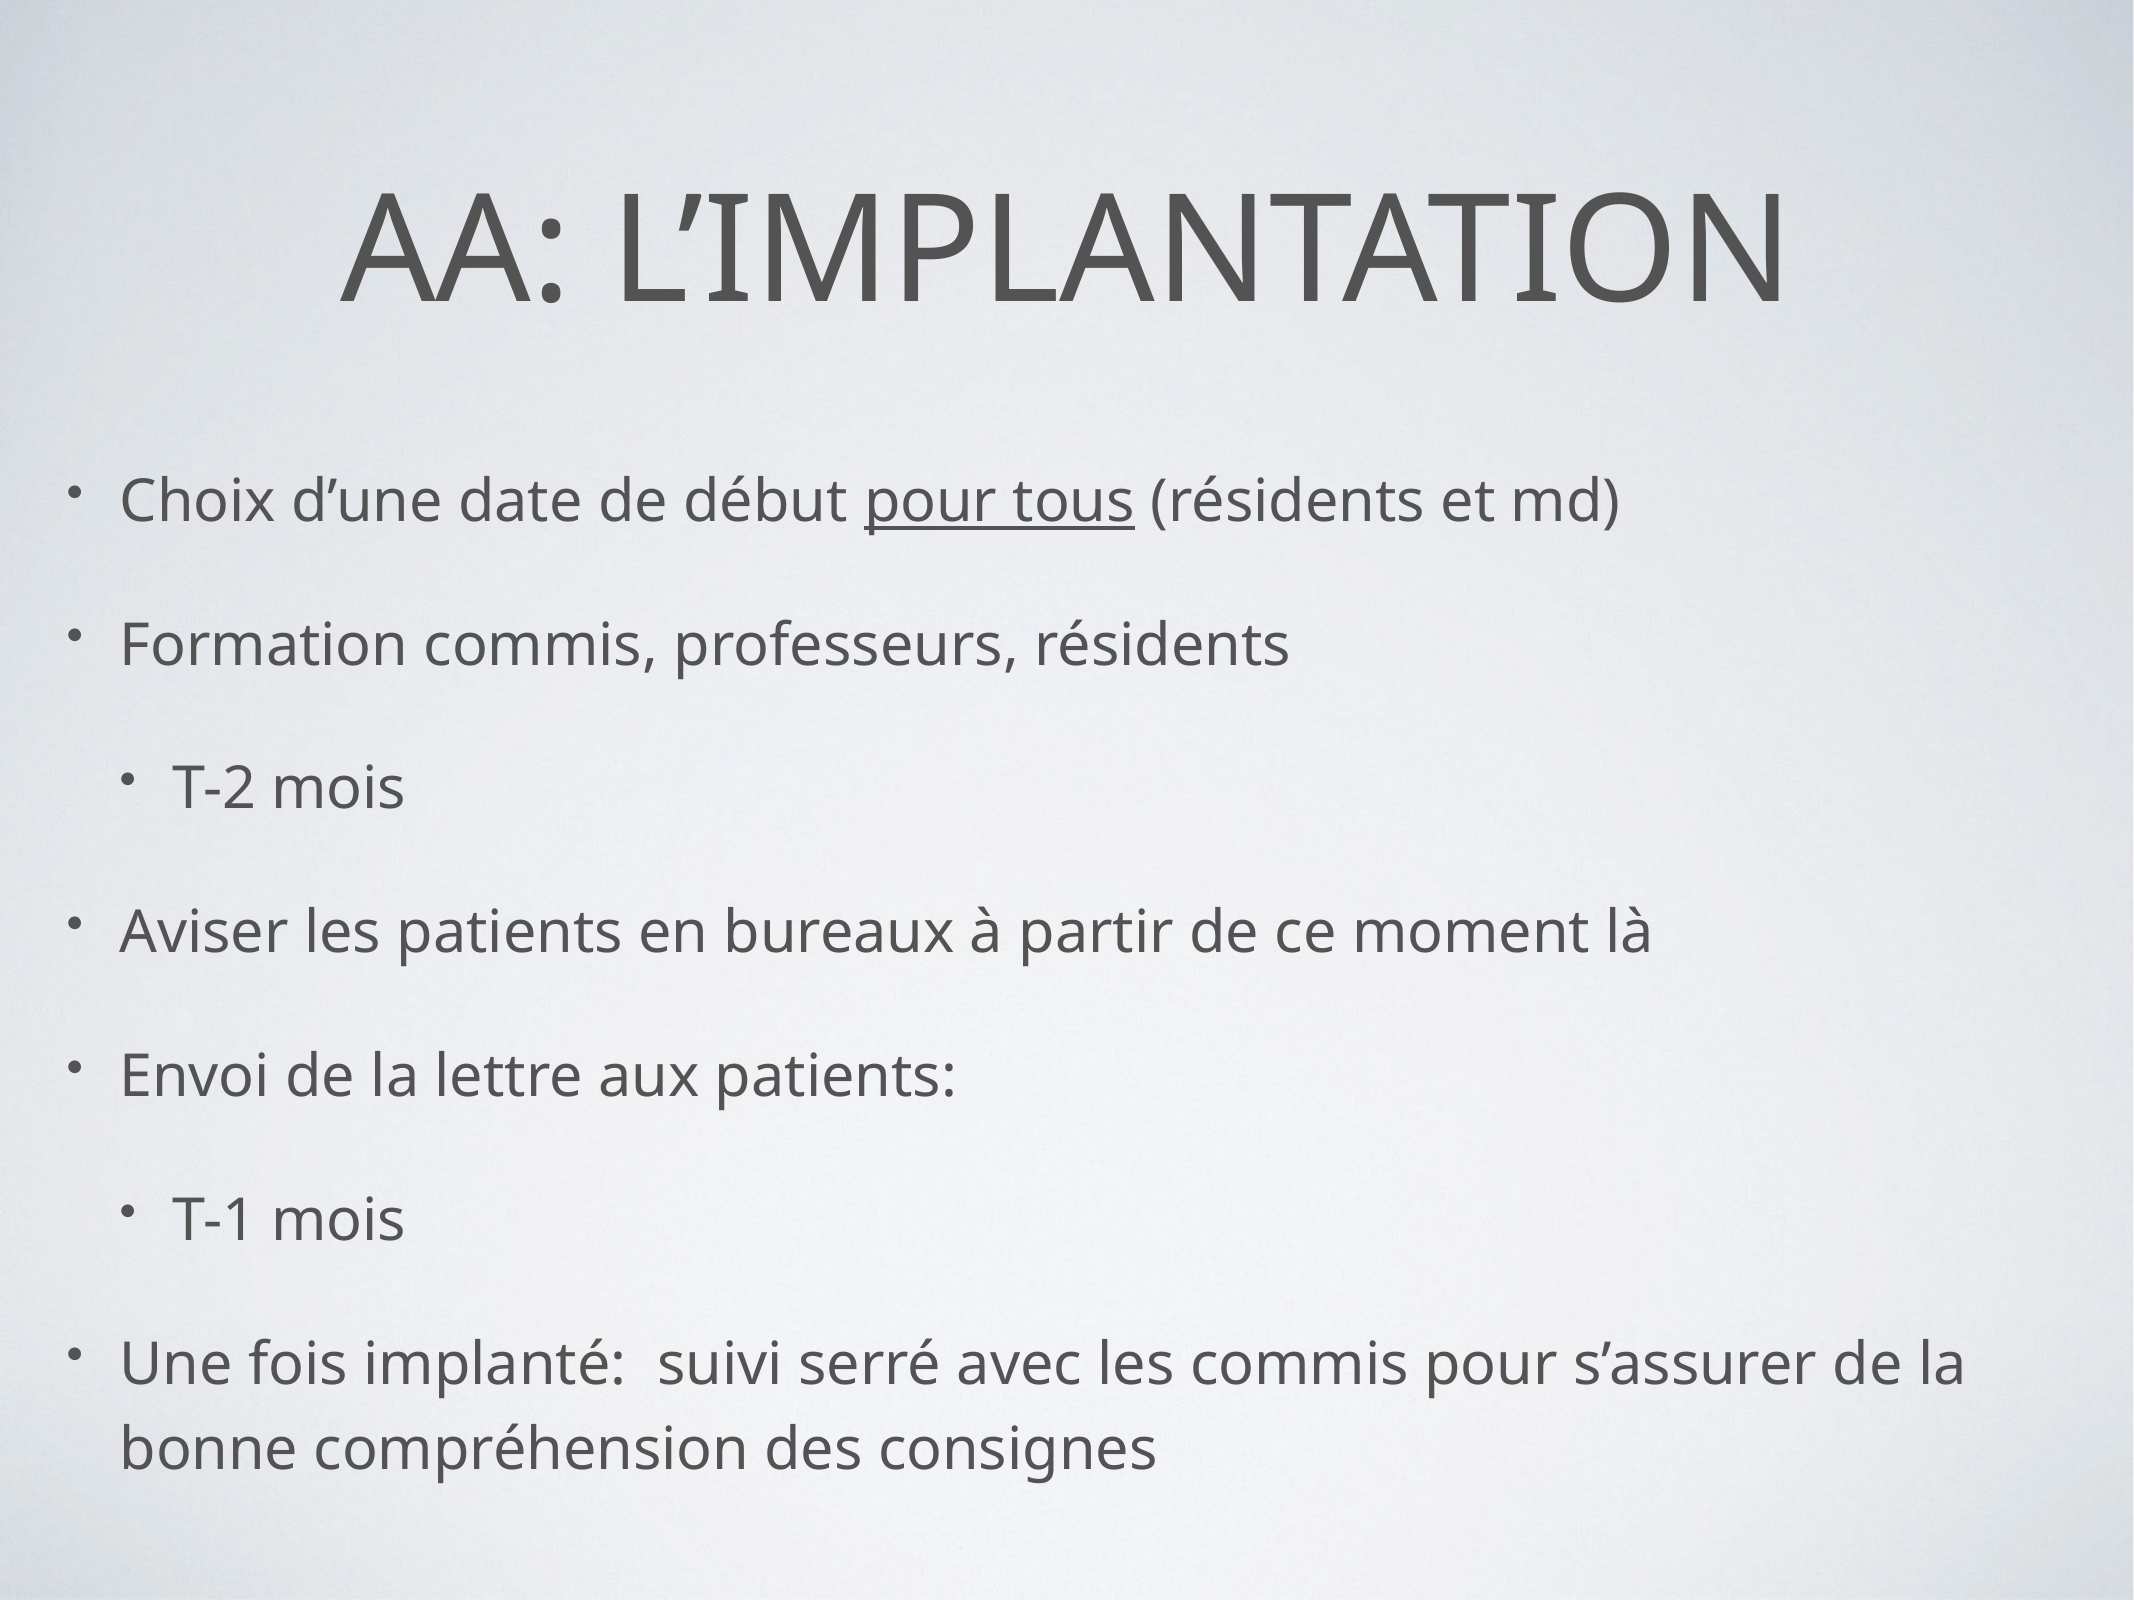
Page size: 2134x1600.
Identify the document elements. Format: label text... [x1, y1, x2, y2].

picture [0, 0, 2134, 1600]
list Choix d’une date de début pour tous (résidents et md) Formation commis, professeurs, résidents T-2 mois Aviser les patients en bureaux à partir de ce moment là Envoi de la lettre aux patients: T-1 mois Une fois implanté: suivi serré avec les commis pour s’assurer de la bonne compréhension des consignes [57, 447, 2076, 1482]
title AA: l’implantation [57, 41, 2076, 443]
